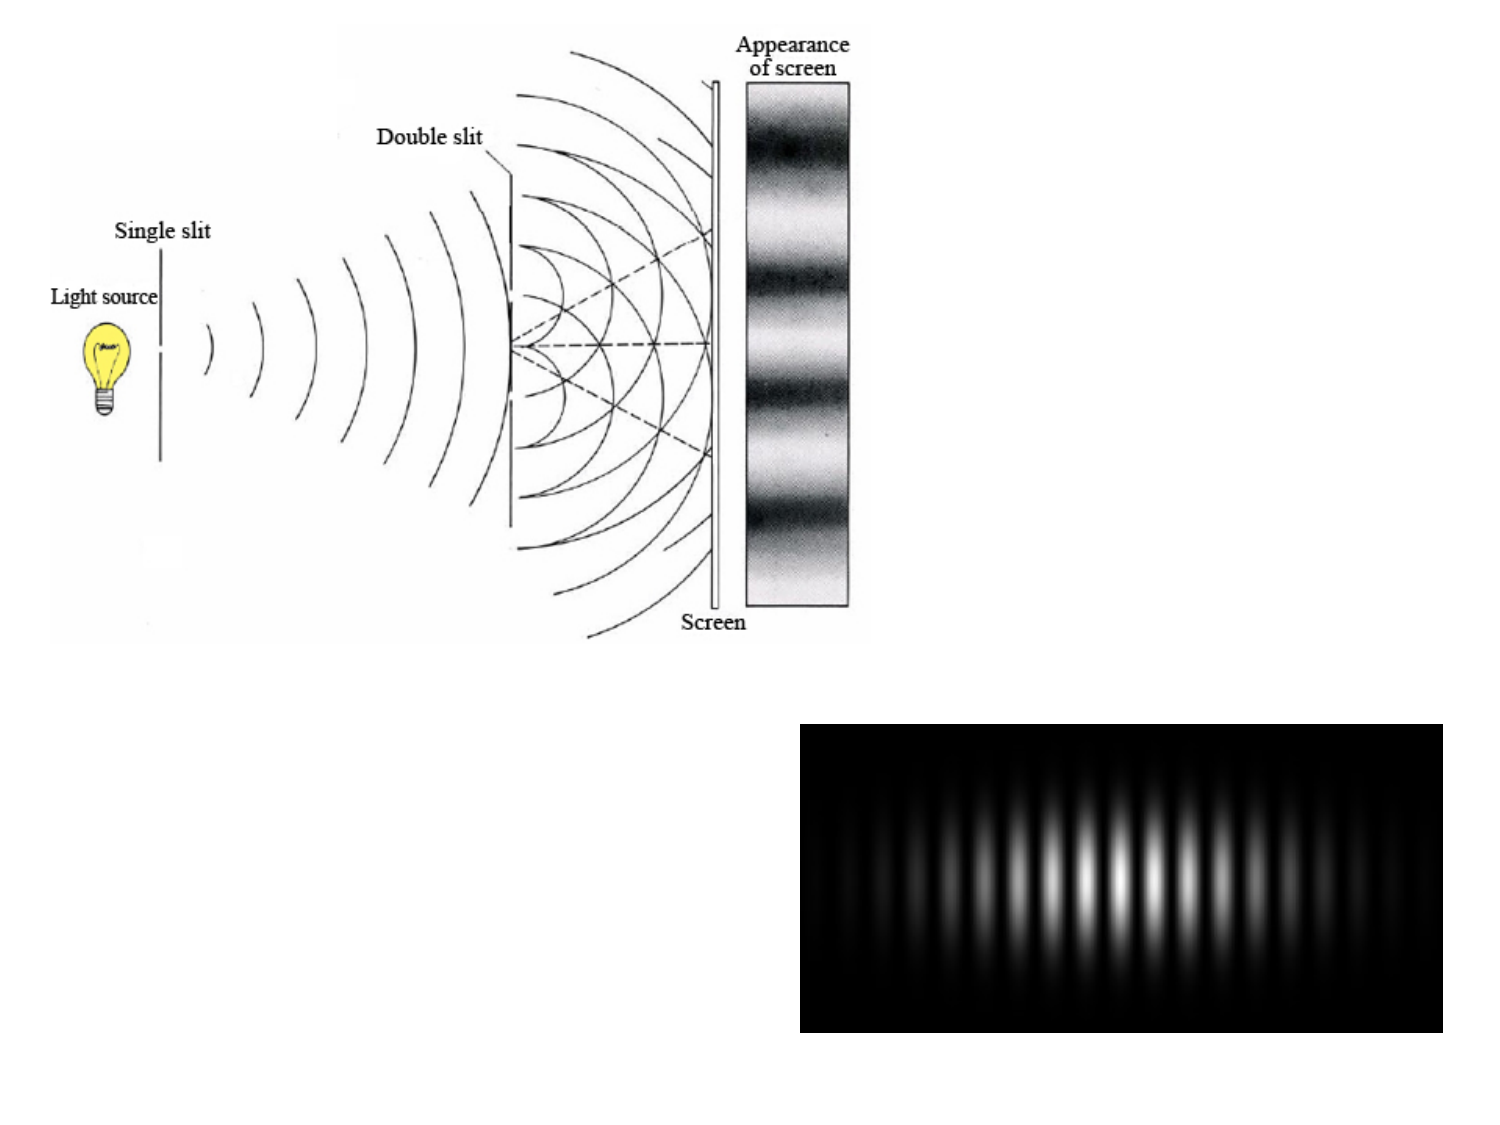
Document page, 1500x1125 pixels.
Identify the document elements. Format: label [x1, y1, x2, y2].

picture [49, 24, 871, 644]
picture [799, 724, 1443, 1033]
